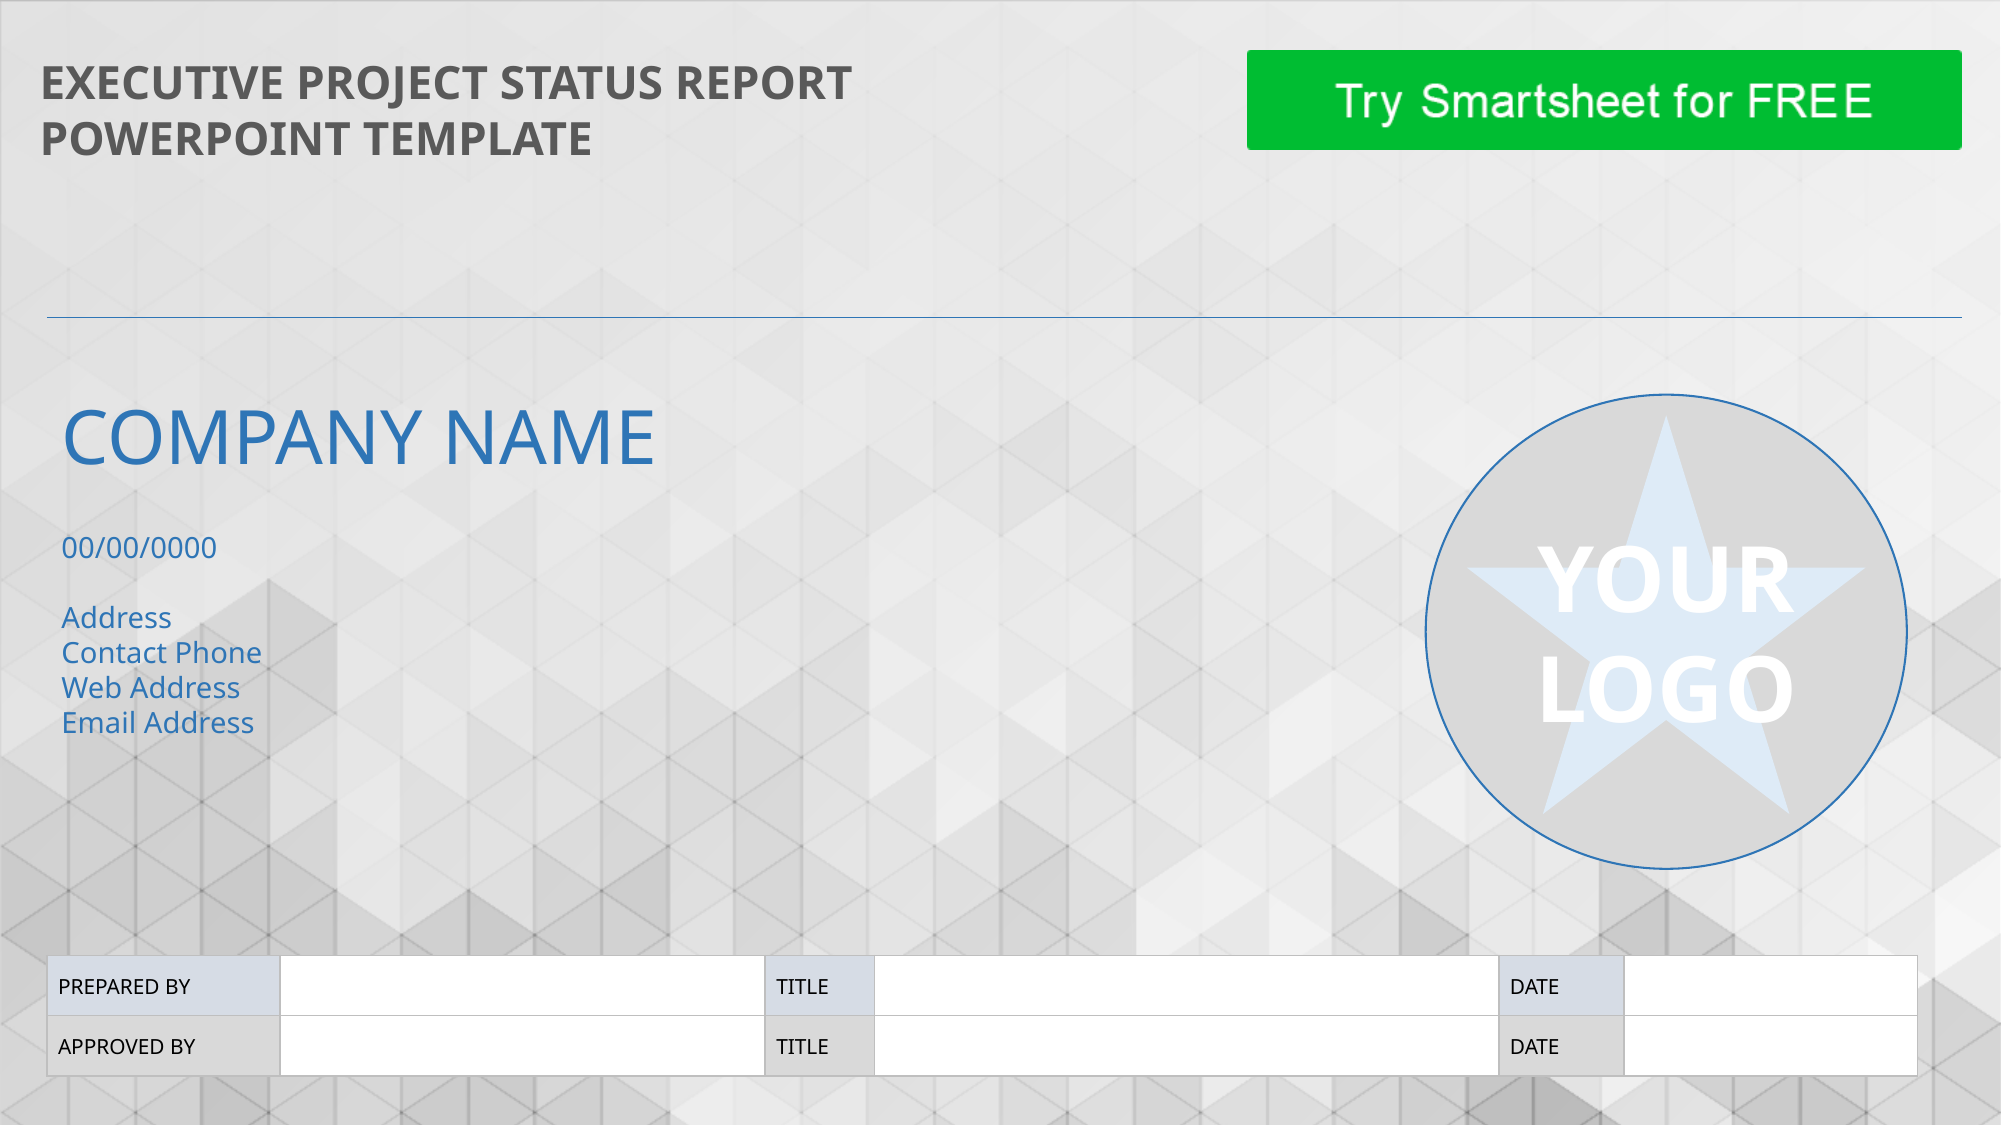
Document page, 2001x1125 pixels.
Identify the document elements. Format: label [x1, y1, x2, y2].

text_box [1425, 394, 1907, 869]
picture [0, 0, 2000, 1125]
